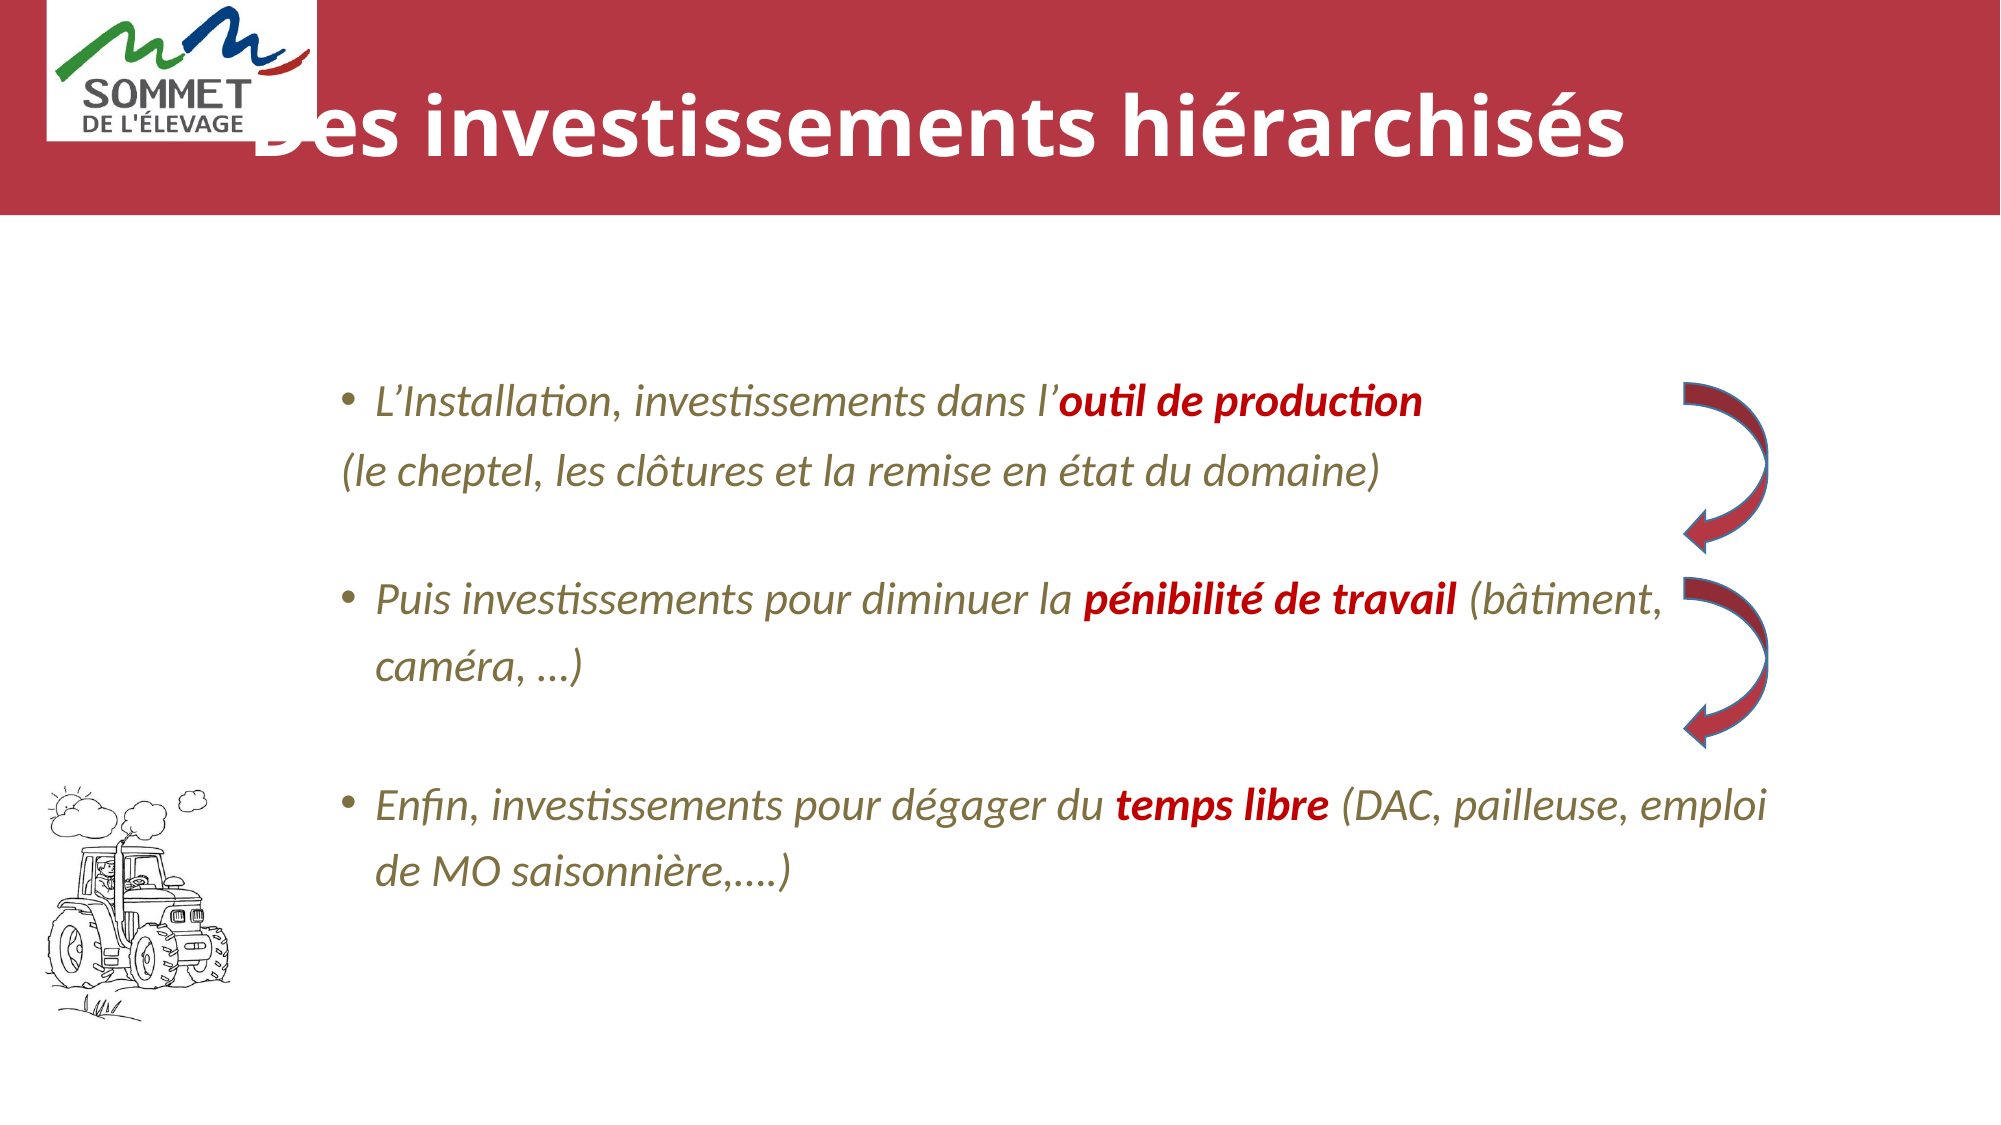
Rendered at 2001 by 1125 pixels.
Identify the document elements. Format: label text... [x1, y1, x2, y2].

text_box [1682, 576, 1769, 750]
list es d’investissements L’Installation, investissements dans l’outil de production (le cheptel, les clôtures et la remise en état du domaine) Puis investissements pour diminuer la pénibilité de travail (bâtiment, caméra, …) Enfin, investissements pour dégager du temps libre (DAC, pailleuse, emploi de MO saisonnière,….) [256, 241, 1784, 915]
picture [37, 749, 233, 1028]
text_box [1682, 382, 1769, 555]
picture [55, 6, 310, 52]
title Des investissements hiérarchisés [0, 52, 1899, 208]
